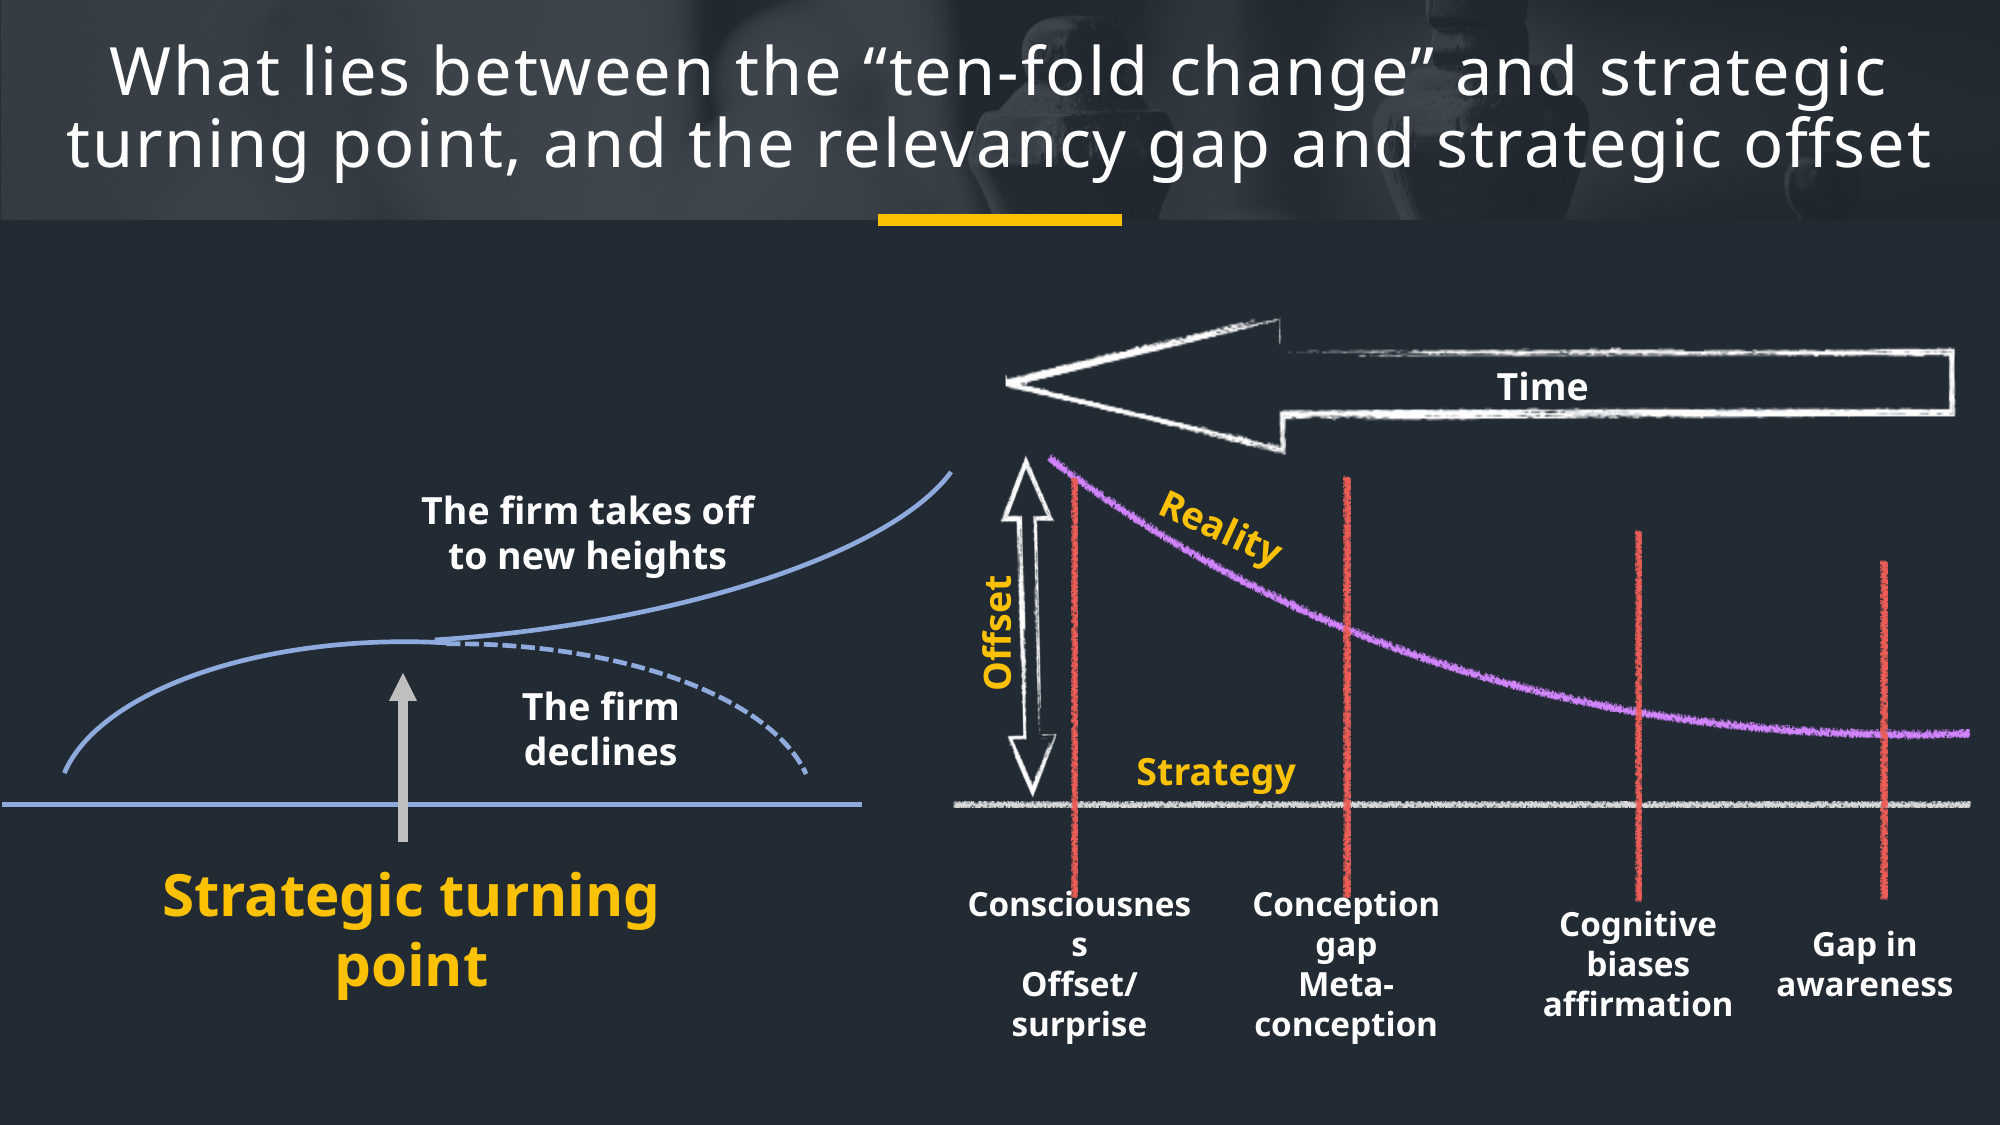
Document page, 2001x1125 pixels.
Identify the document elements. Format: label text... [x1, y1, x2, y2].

title What lies between the “ten-fold change” and strategic turning point, and the relevancy gap and strategic offset [0, 30, 2000, 193]
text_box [949, 308, 1975, 1022]
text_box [0, 309, 969, 971]
